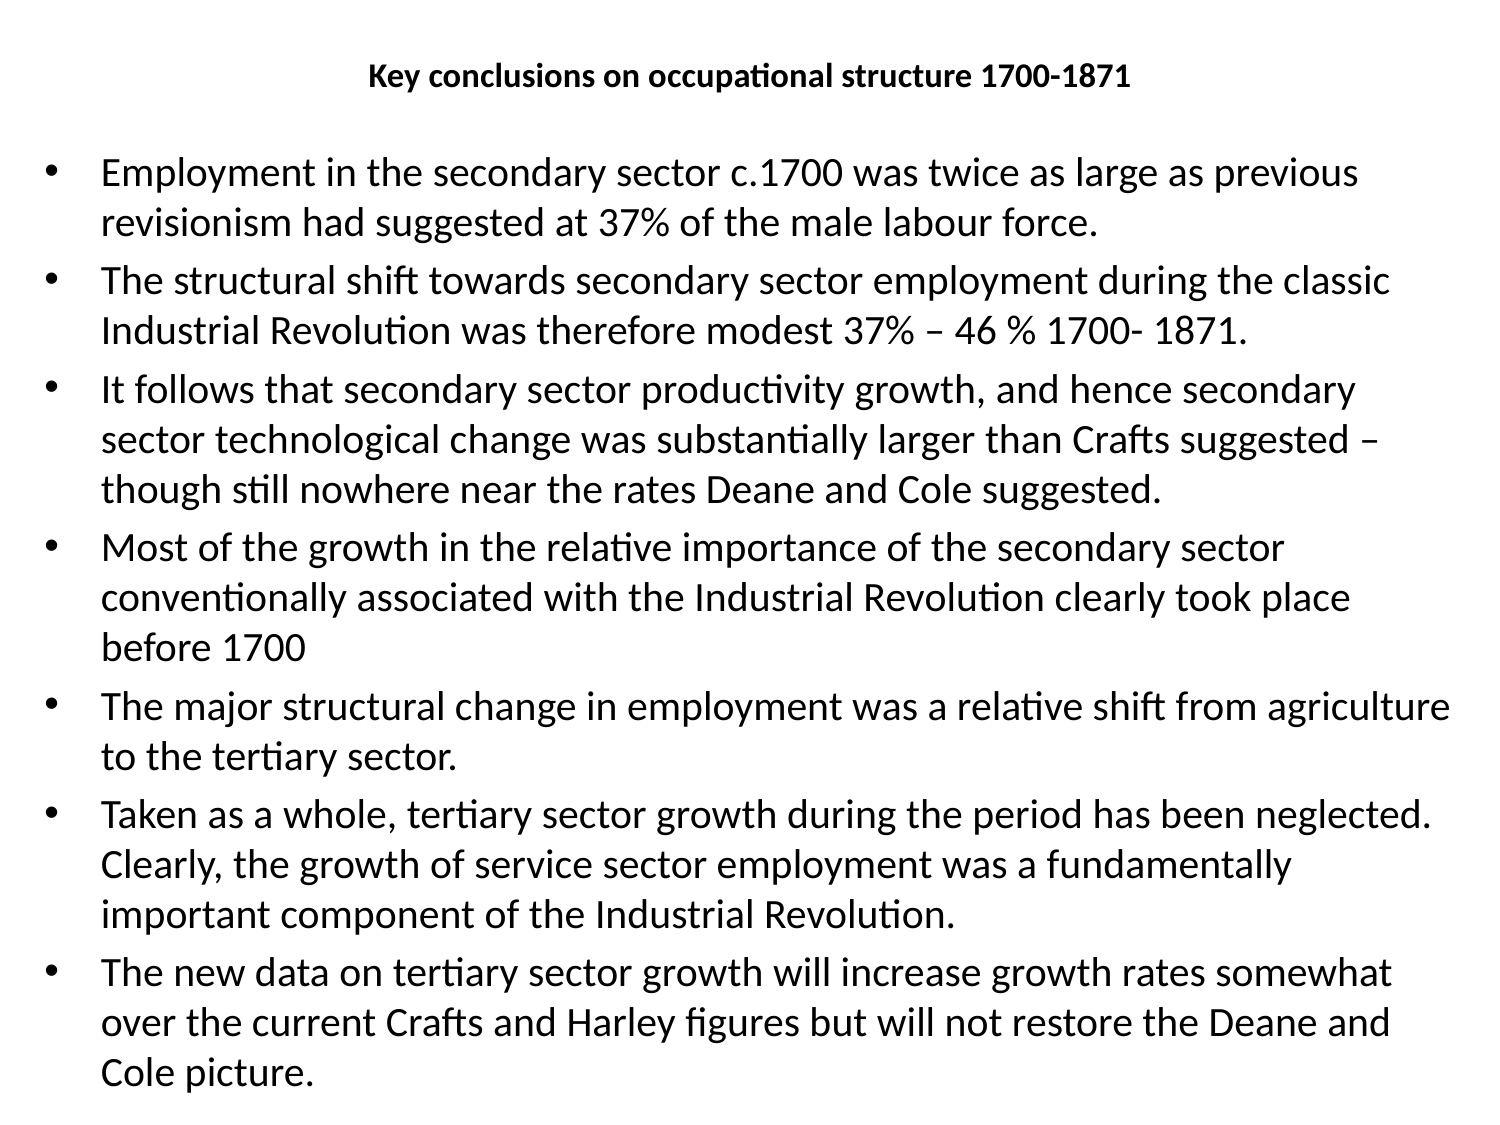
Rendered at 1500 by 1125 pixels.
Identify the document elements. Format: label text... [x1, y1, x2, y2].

list Employment in the secondary sector c.1700 was twice as large as previous revisionism had suggested at 37% of the male labour force. The structural shift towards secondary sector employment during the classic Industrial Revolution was therefore modest 37% – 46 % 1700- 1871. It follows that secondary sector productivity growth, and hence secondary sector technological change was substantially larger than Crafts suggested – though still nowhere near the rates Deane and Cole suggested. Most of the growth in the relative importance of the secondary sector conventionally associated with the Industrial Revolution clearly took place before 1700 The major structural change in employment was a relative shift from agriculture to the tertiary sector. Taken as a whole, tertiary sector growth during the period has been neglected. Clearly, the growth of service sector employment was a fundamentally important component of the Industrial Revolution. The new data on tertiary sector growth will increase growth rates somewhat over the current Crafts and Harley figures but will not restore the Deane and Cole picture. [29, 137, 1483, 880]
title Key conclusions on occupational structure 1700-1871 [0, 45, 1500, 102]
